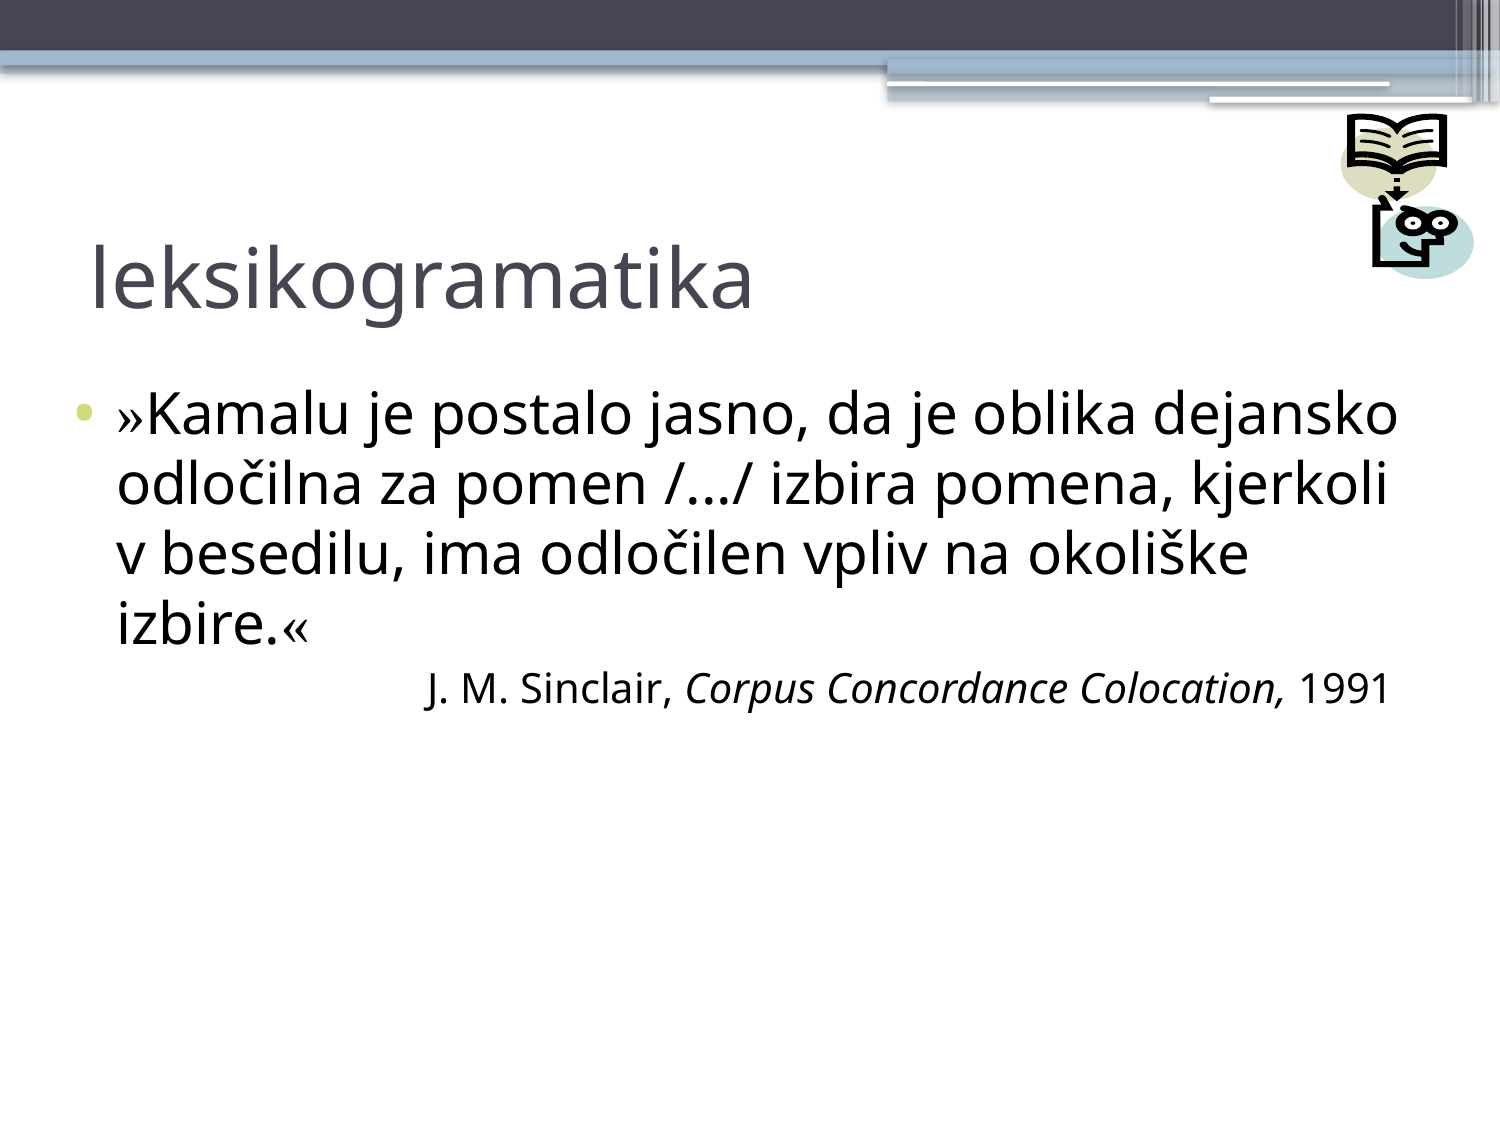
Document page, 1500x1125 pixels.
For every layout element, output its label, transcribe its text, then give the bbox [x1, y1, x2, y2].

list »Kamalu je postalo jasno, da je oblika dejansko odločilna za pomen /.../ izbira pomena, kjerkoli v besedilu, ima odločilen vpliv na okoliške izbire.« J. M. Sinclair, Corpus Concordance Colocation, 1991 [41, 368, 1425, 1079]
picture [1340, 113, 1474, 280]
title leksikogramatika [75, 187, 1425, 363]
